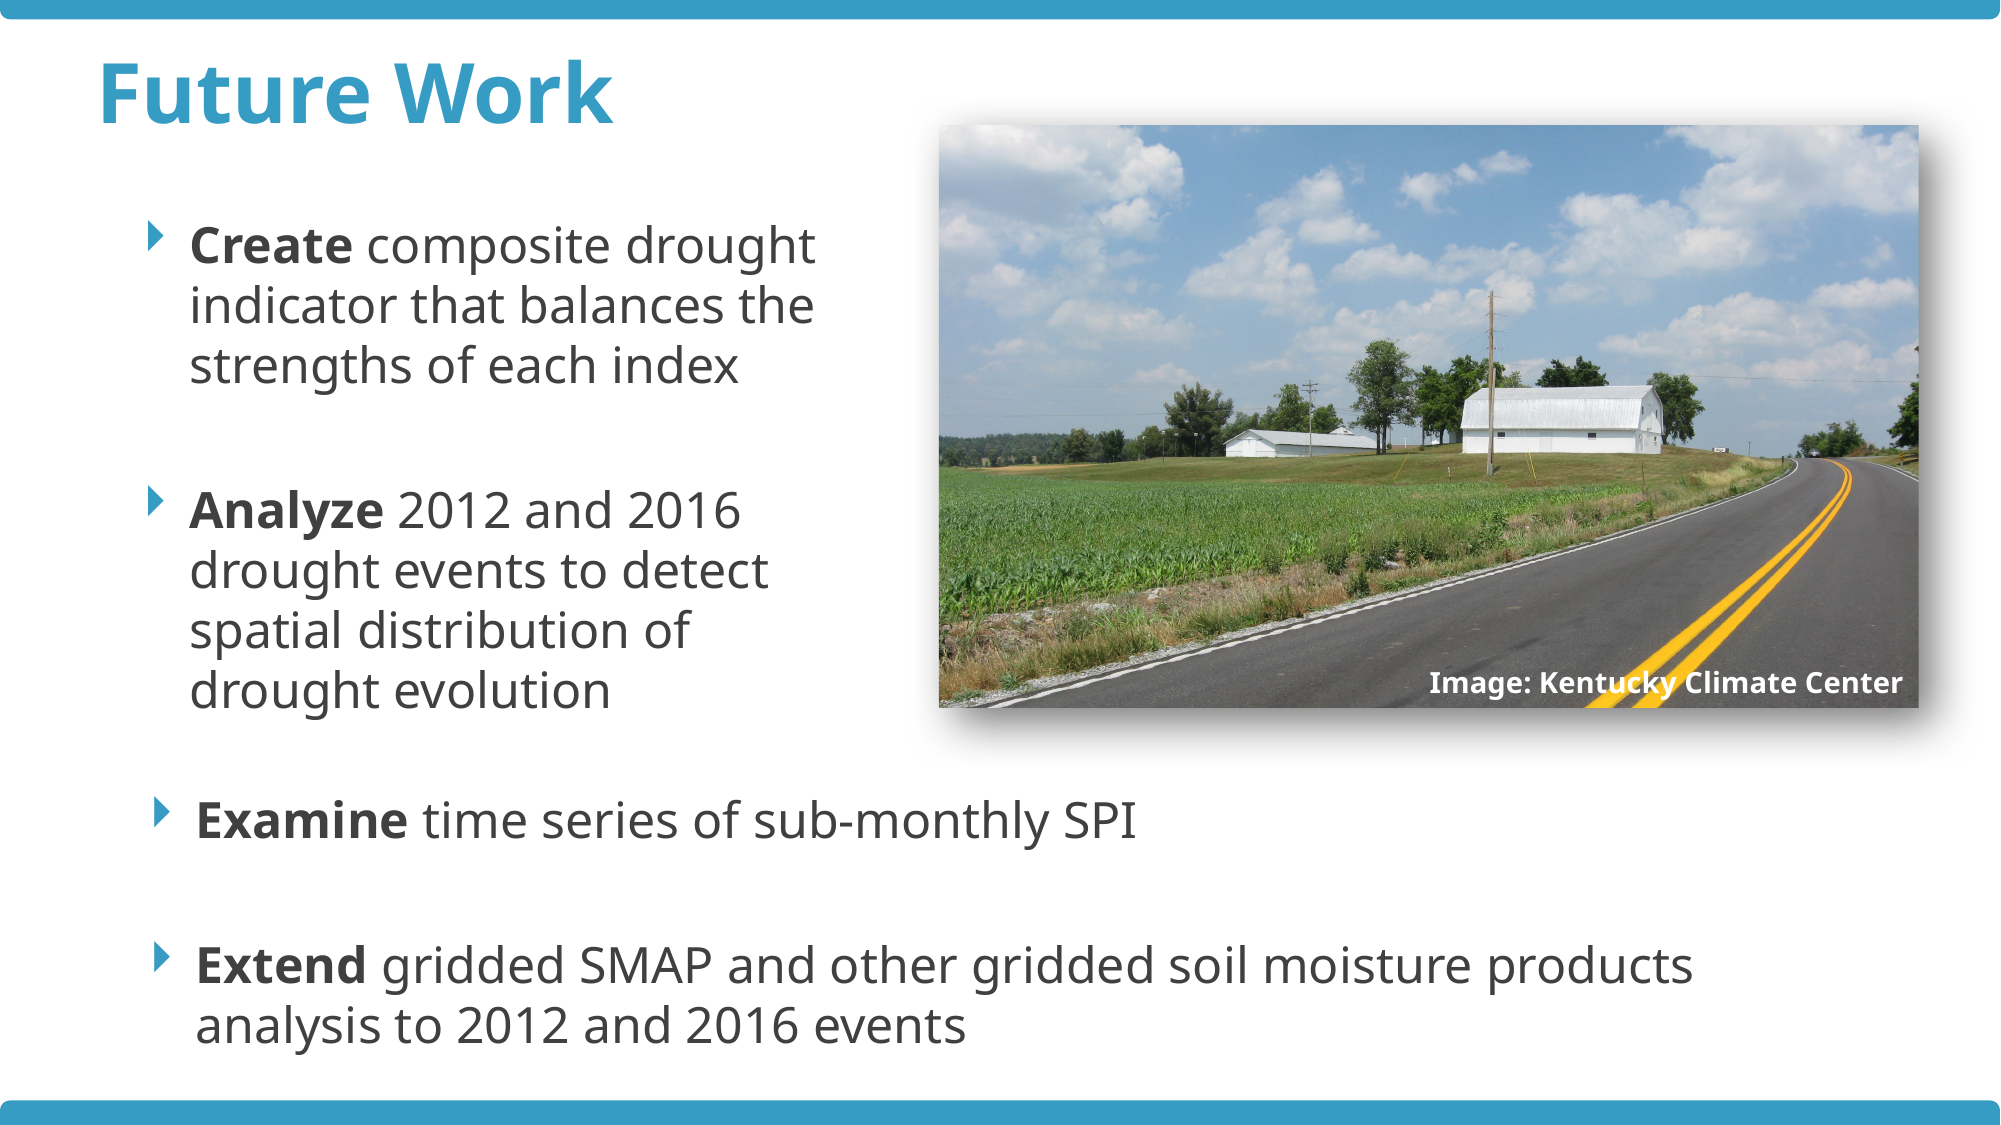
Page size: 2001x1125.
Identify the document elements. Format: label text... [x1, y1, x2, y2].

text_box Create composite drought indicator that balances the strengths of each index Analyze 2012 and 2016 drought events to detect spatial distribution of drought evolution [118, 205, 902, 798]
picture [938, 124, 1919, 708]
text_box Future Work [81, 56, 1310, 125]
text_box Examine time series of sub-monthly SPI Extend gridded SMAP and other gridded soil moisture products analysis to 2012 and 2016 events [124, 781, 1763, 1062]
